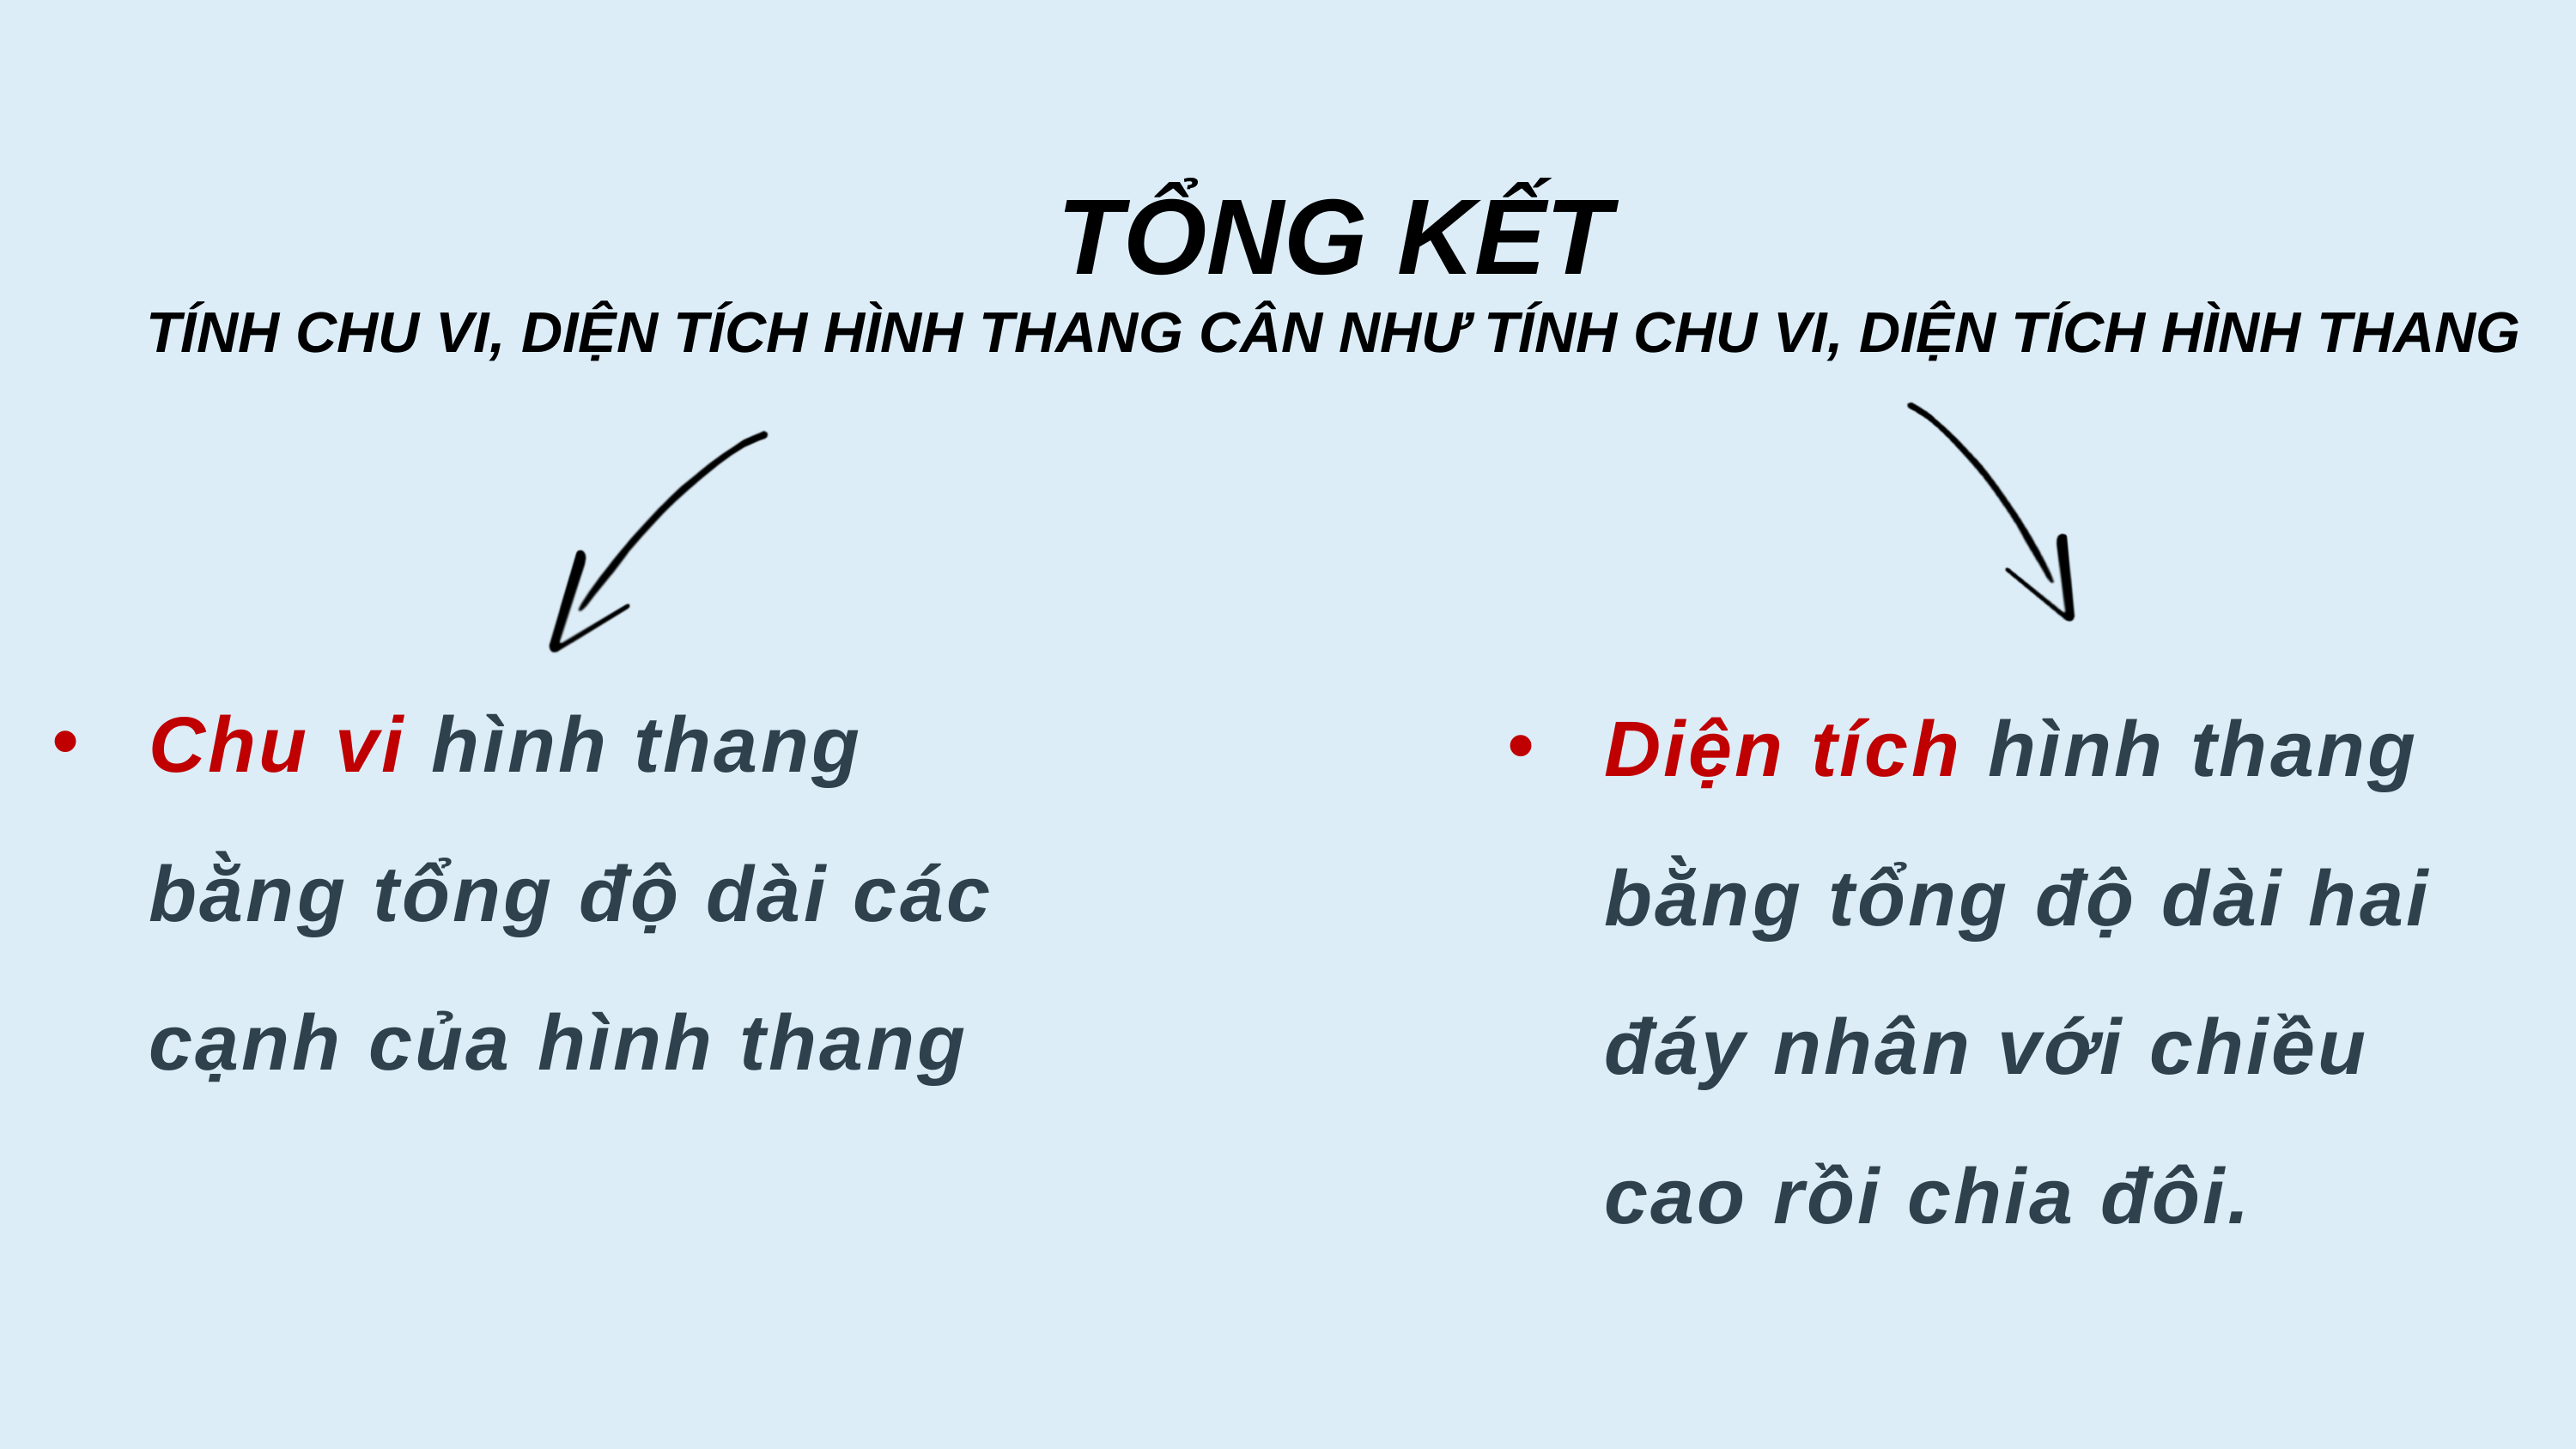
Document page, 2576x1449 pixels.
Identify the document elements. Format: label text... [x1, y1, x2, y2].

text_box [123, 48, 2547, 488]
picture [1826, 488, 2140, 660]
text_box Diện tích hình thang bằng tổng độ dài hai đáy nhân với chiều cao rồi chia đôi. [1507, 643, 2495, 1240]
text_box Chu vi hình thang bằng tổng độ dài các cạnh của hình thang [52, 639, 1072, 1086]
picture [492, 488, 823, 711]
